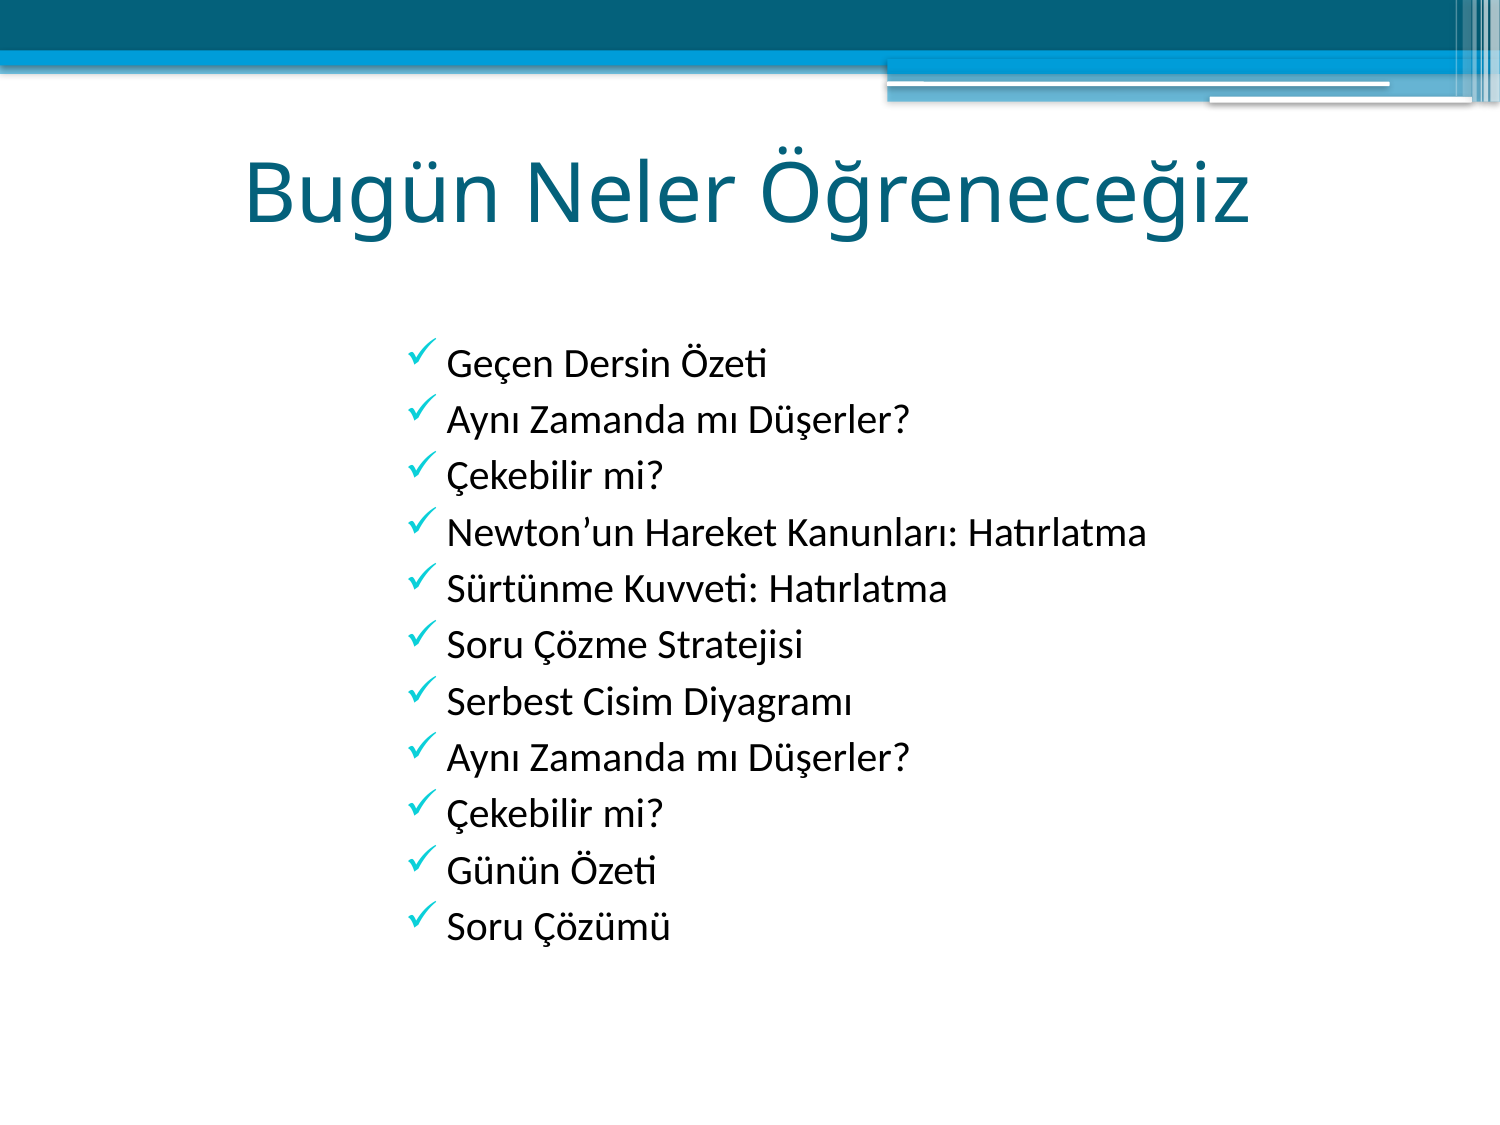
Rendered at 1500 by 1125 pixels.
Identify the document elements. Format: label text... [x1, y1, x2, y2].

title Bugün Neler Öğreneceğiz [72, 101, 1423, 277]
list Geçen Dersin Özeti Aynı Zamanda mı Düşerler? Çekebilir mi? Newton’un Hareket Kanunları: Hatırlatma Sürtünme Kuvveti: Hatırlatma Soru Çözme Stratejisi Serbest Cisim Diyagramı Aynı Zamanda mı Düşerler? Çekebilir mi? Günün Özeti Soru Çözümü [371, 328, 1199, 1047]
